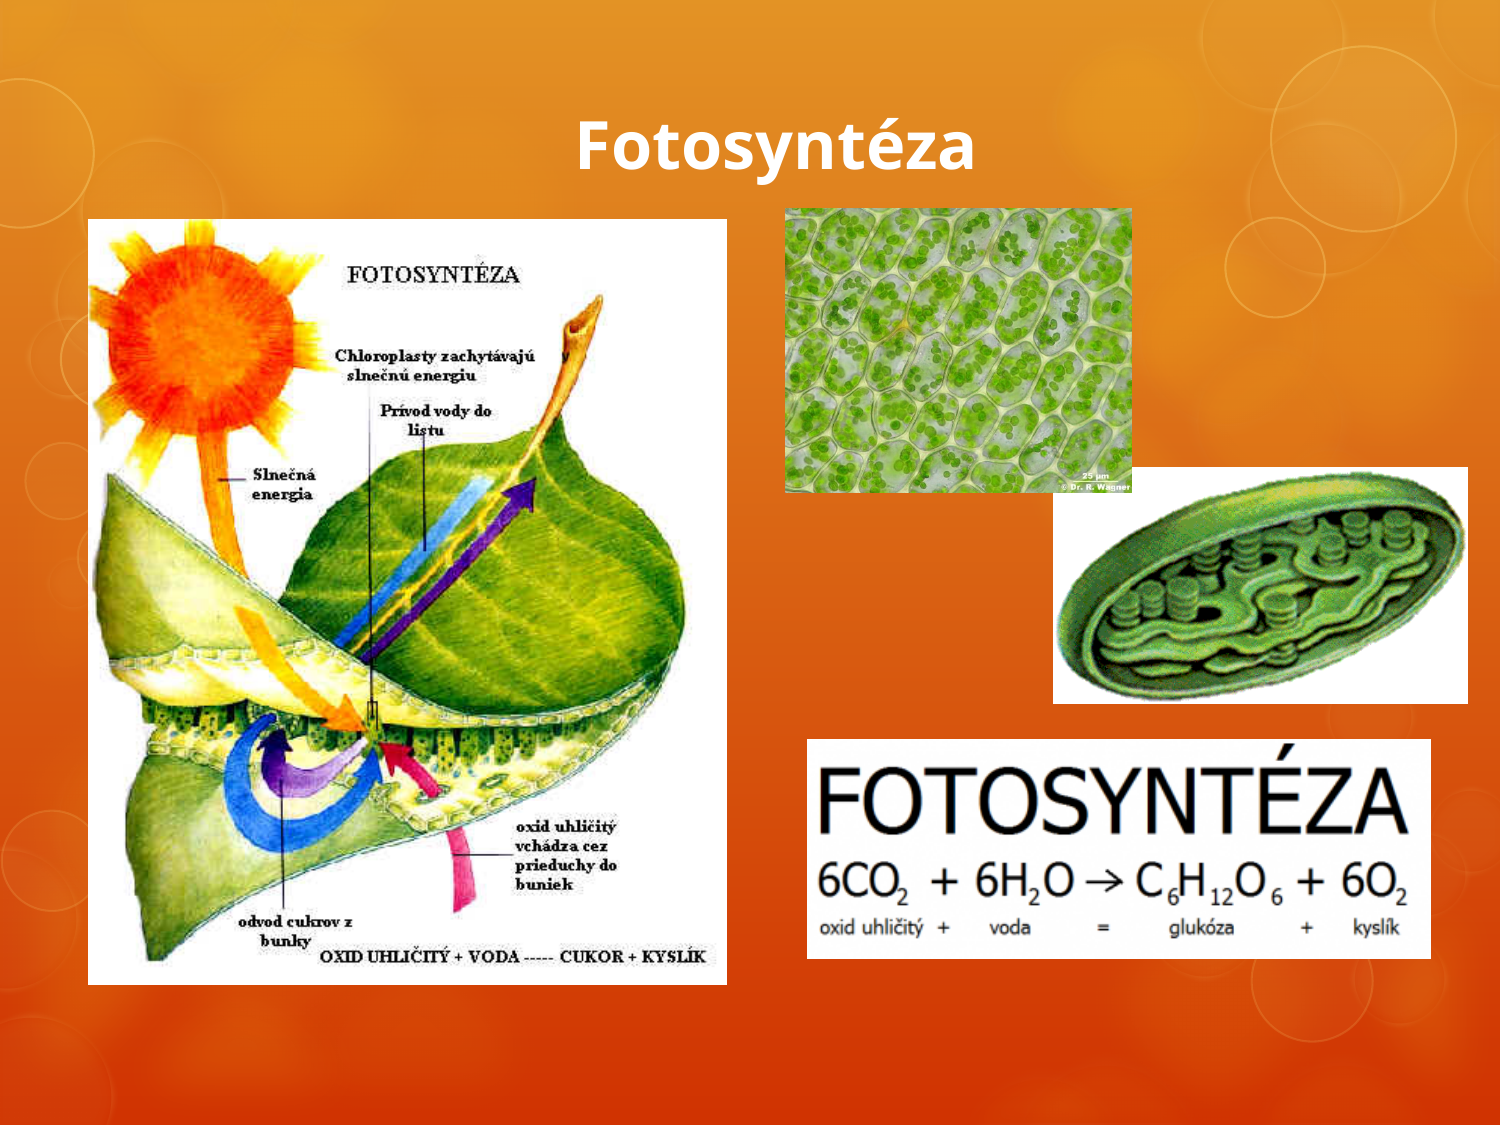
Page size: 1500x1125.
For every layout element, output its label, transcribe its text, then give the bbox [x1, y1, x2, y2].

list Fotosyntéza [41, 54, 1500, 362]
picture [784, 207, 1468, 704]
picture [87, 219, 727, 986]
picture [806, 739, 1432, 959]
